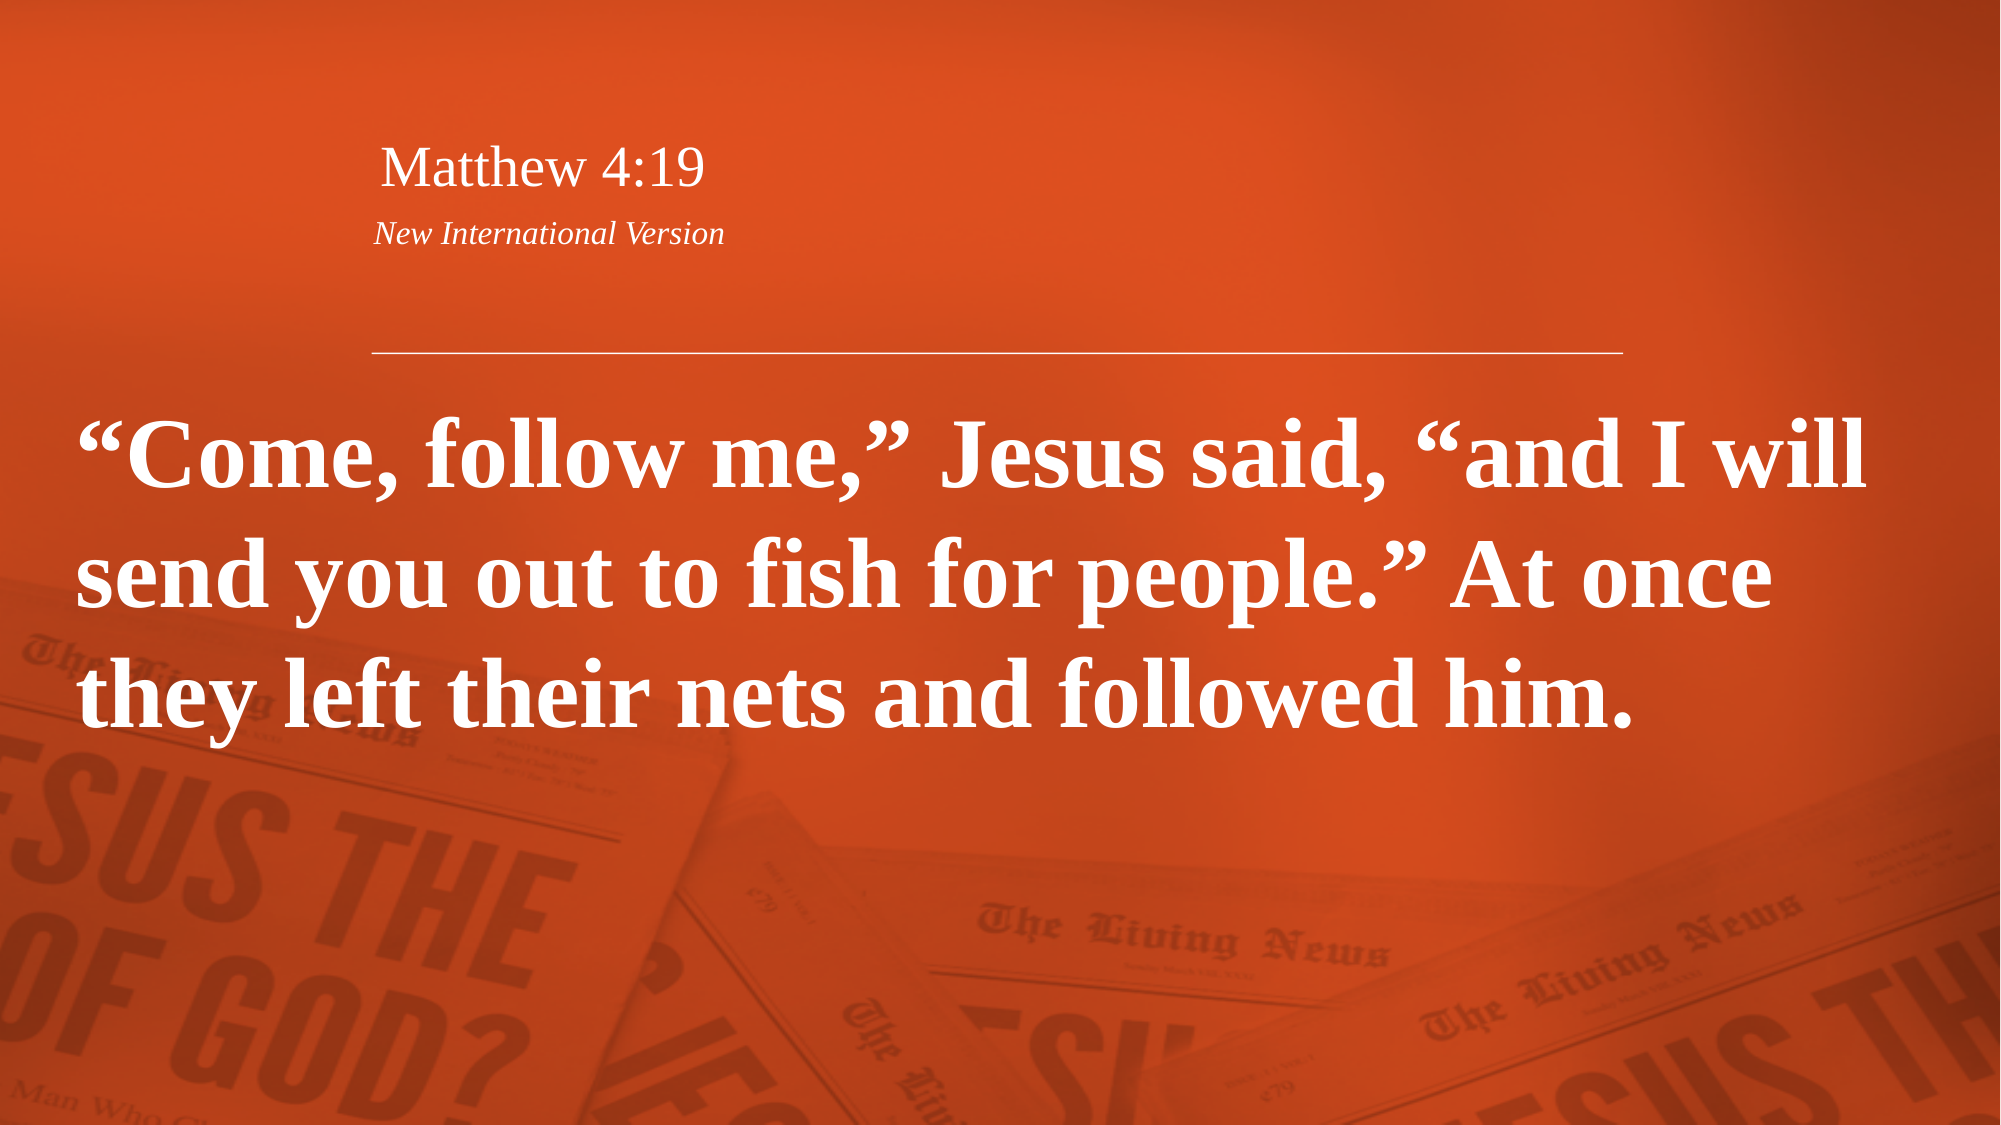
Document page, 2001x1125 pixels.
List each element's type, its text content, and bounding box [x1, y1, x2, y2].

text_box Matthew 4:19 New International Version [373, 128, 1580, 252]
picture [0, 0, 2001, 1125]
text_box “Come, follow me,” Jesus said, “and I will send you out to fish for people.” At once they left their nets and followed him. [68, 387, 1932, 625]
